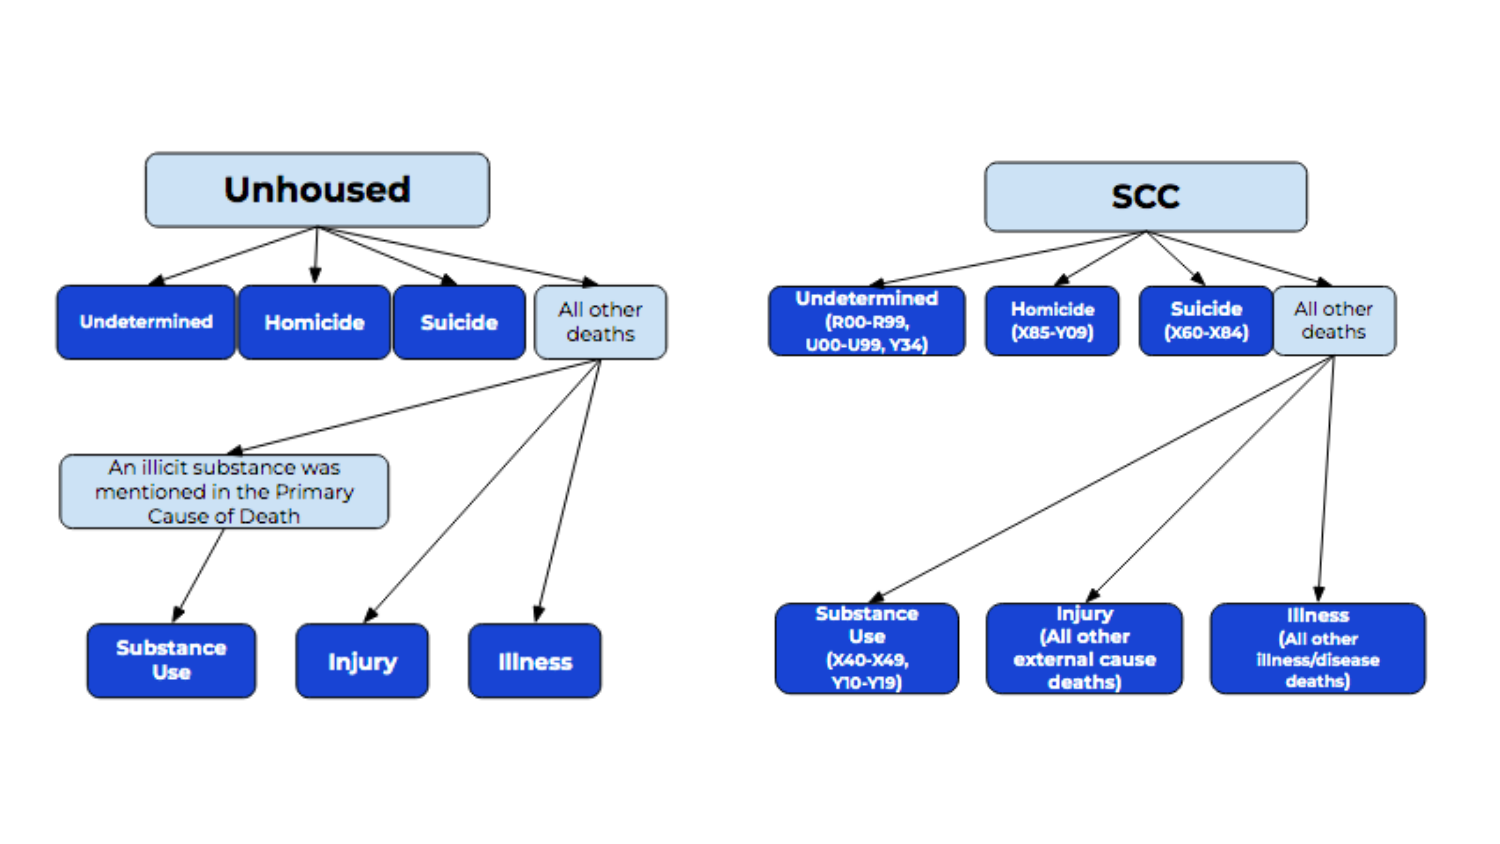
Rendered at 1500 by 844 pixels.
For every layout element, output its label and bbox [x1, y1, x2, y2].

picture [740, 140, 1445, 728]
picture [45, 133, 704, 741]
